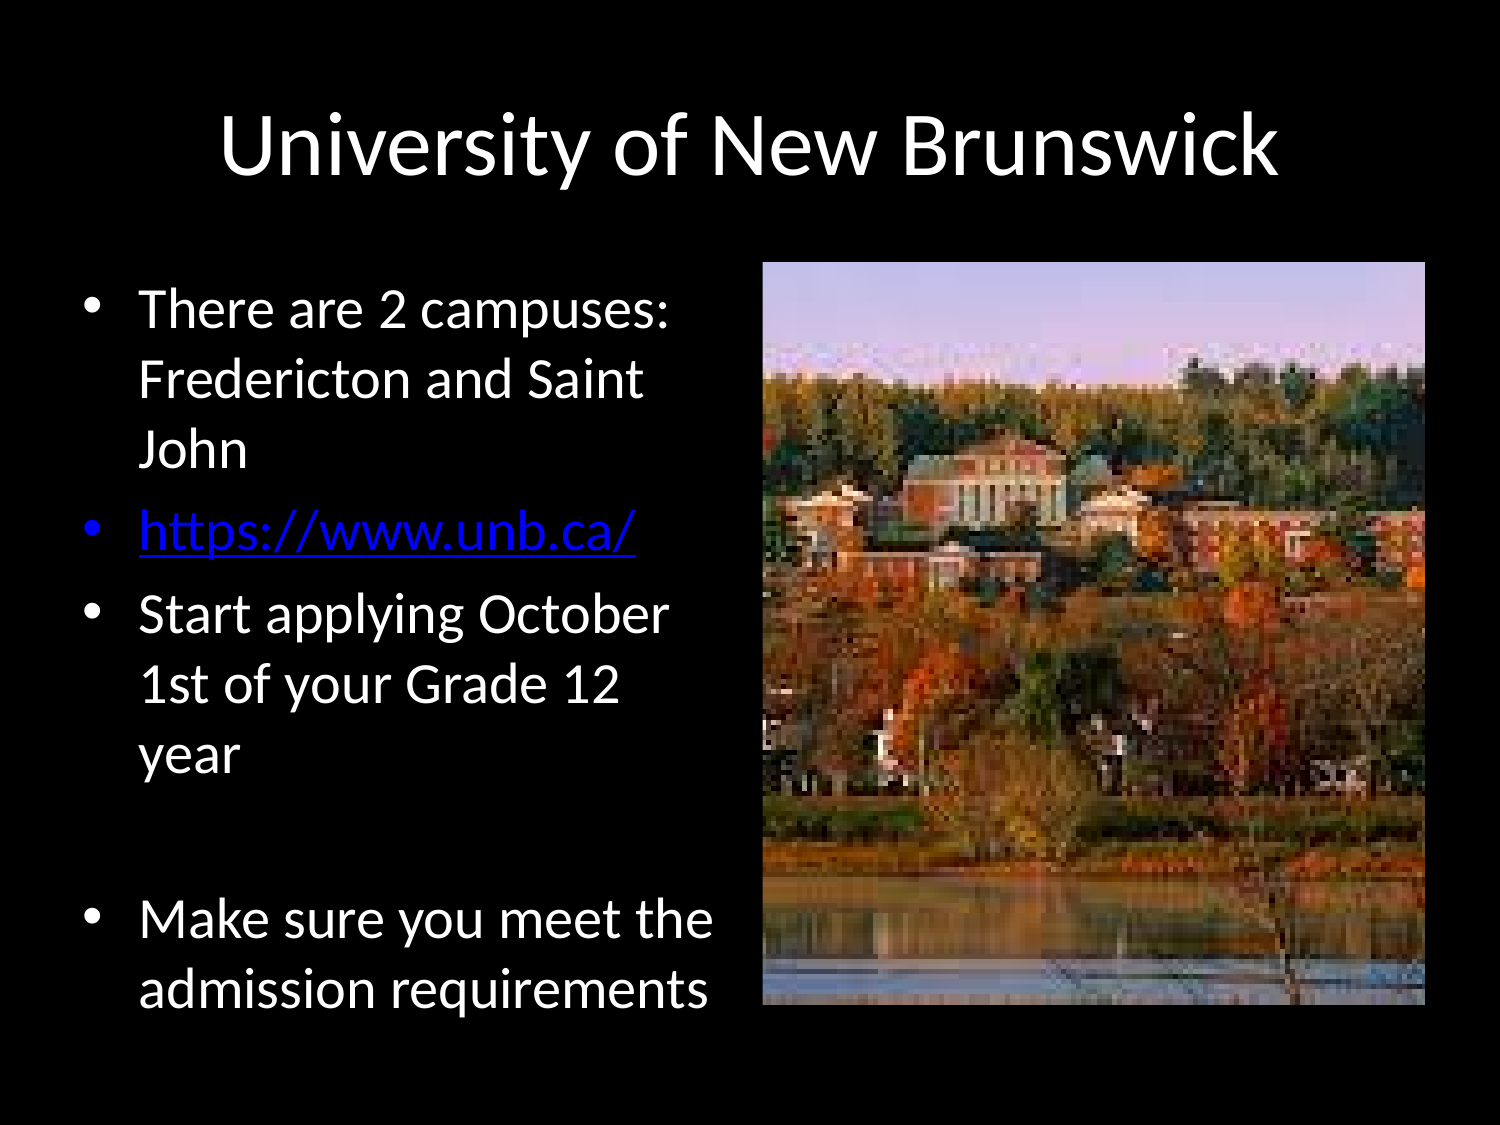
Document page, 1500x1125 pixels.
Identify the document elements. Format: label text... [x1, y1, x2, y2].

title University of New Brunswick [74, 44, 1426, 234]
picture [762, 262, 1426, 1006]
list There are 2 campuses: Fredericton and Saint John https://www.unb.ca/ Start applying October 1st of your Grade 12 year Make sure you meet the admission requirements [74, 261, 738, 1101]
